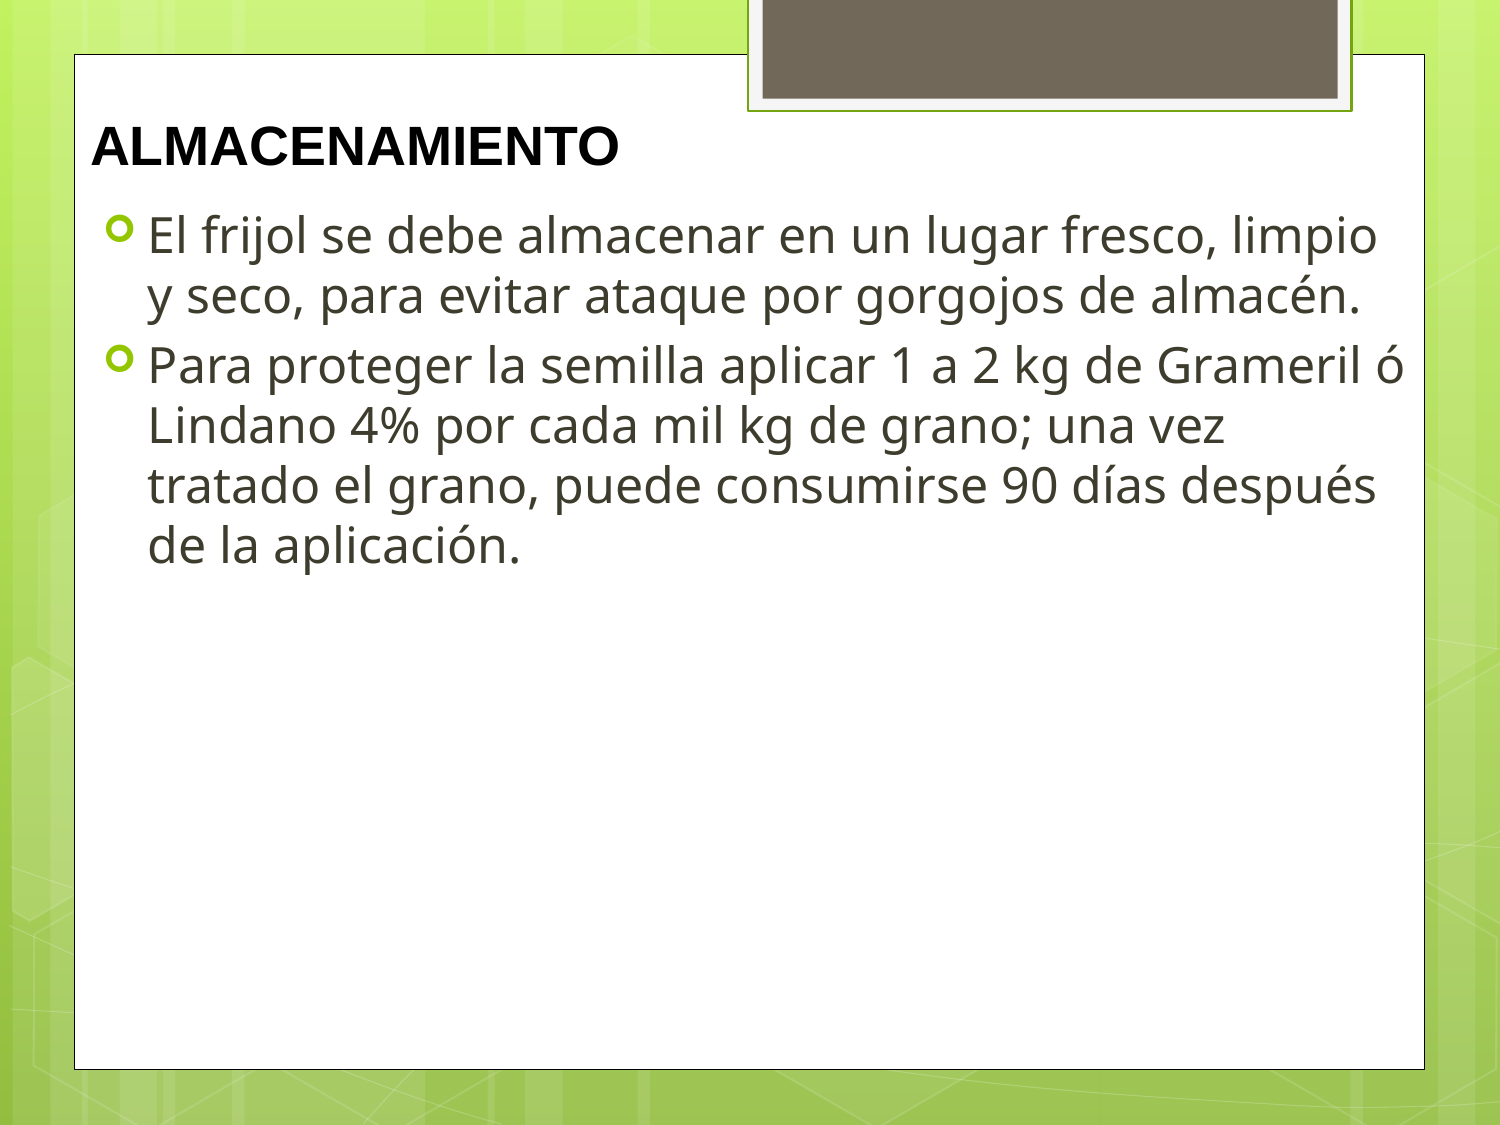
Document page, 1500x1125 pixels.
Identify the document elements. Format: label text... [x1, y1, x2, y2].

list El frijol se debe almacenar en un lugar fresco, limpio y seco, para evitar ataque por gorgojos de almacén. Para proteger la semilla aplicar 1 a 2 kg de Grameril ó Lindano 4% por cada mil kg de grano; una vez tratado el grano, puede consumirse 90 días después de la aplicación. [76, 196, 1425, 646]
title ALMACENAMIENTO [75, 101, 644, 185]
